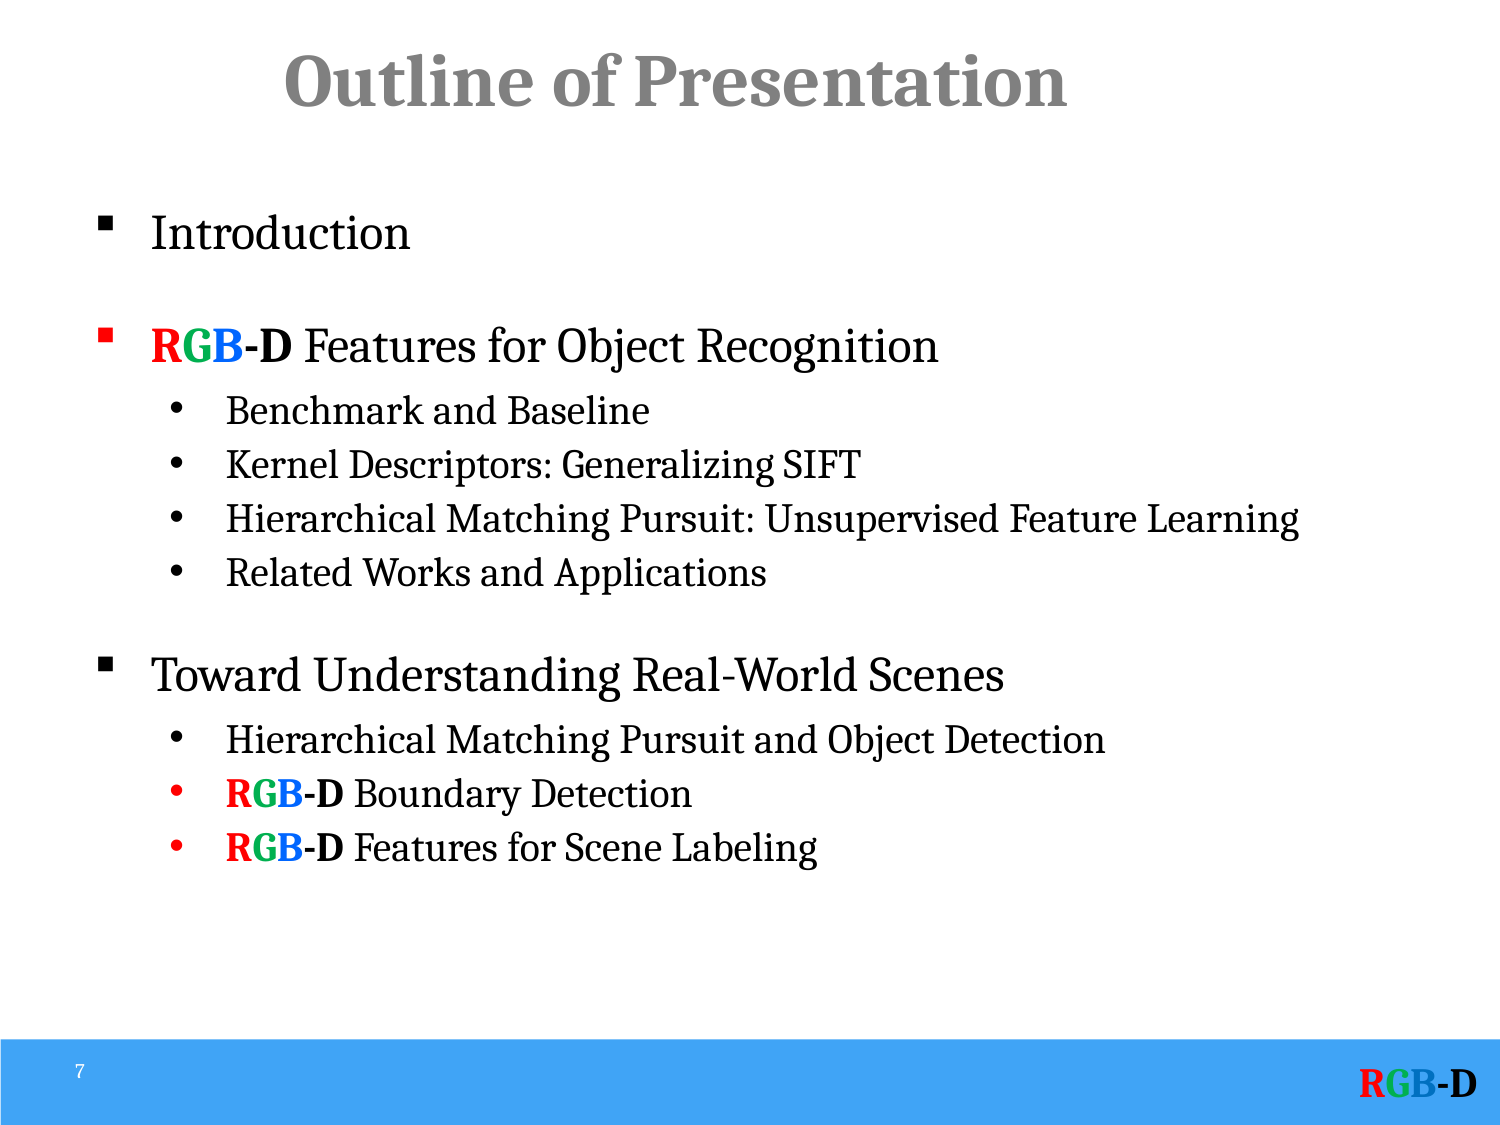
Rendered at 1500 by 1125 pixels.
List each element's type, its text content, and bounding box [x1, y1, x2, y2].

text_box Introduction RGB-D Features for Object Recognition Benchmark and Baseline Kernel Descriptors: Generalizing SIFT Hierarchical Matching Pursuit: Unsupervised Feature Learning Related Works and Applications Toward Understanding Real-World Scenes Hierarchical Matching Pursuit and Object Detection RGB-D Boundary Detection RGB-D Features for Scene Labeling [79, 192, 1463, 878]
slide_number 7 [74, 1057, 144, 1109]
title Outline of Presentation [49, 31, 1305, 147]
